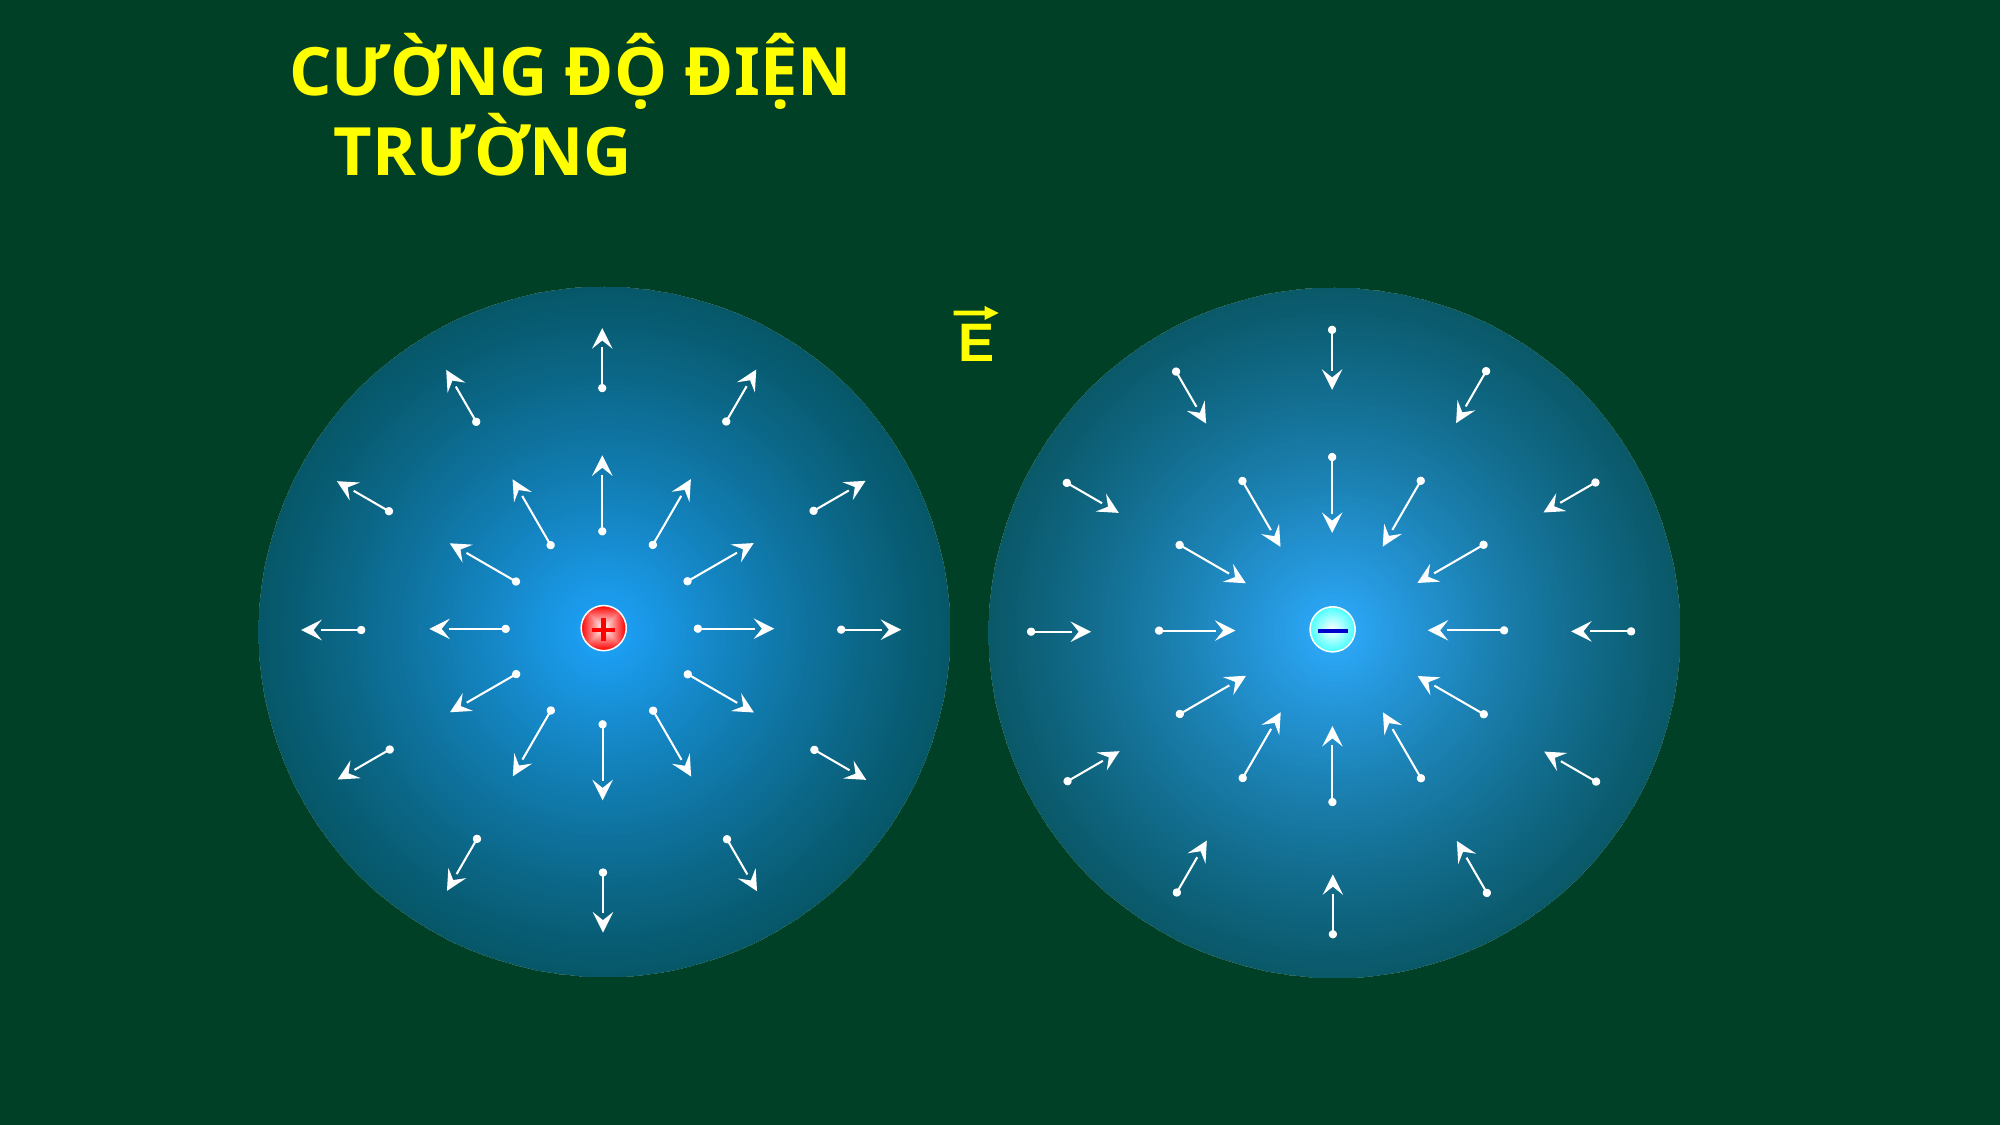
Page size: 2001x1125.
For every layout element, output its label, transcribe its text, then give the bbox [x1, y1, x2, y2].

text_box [988, 287, 1680, 978]
text_box CƯỜNG ĐỘ ĐIỆN TRƯỜNG [274, 21, 1094, 134]
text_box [258, 286, 1011, 977]
